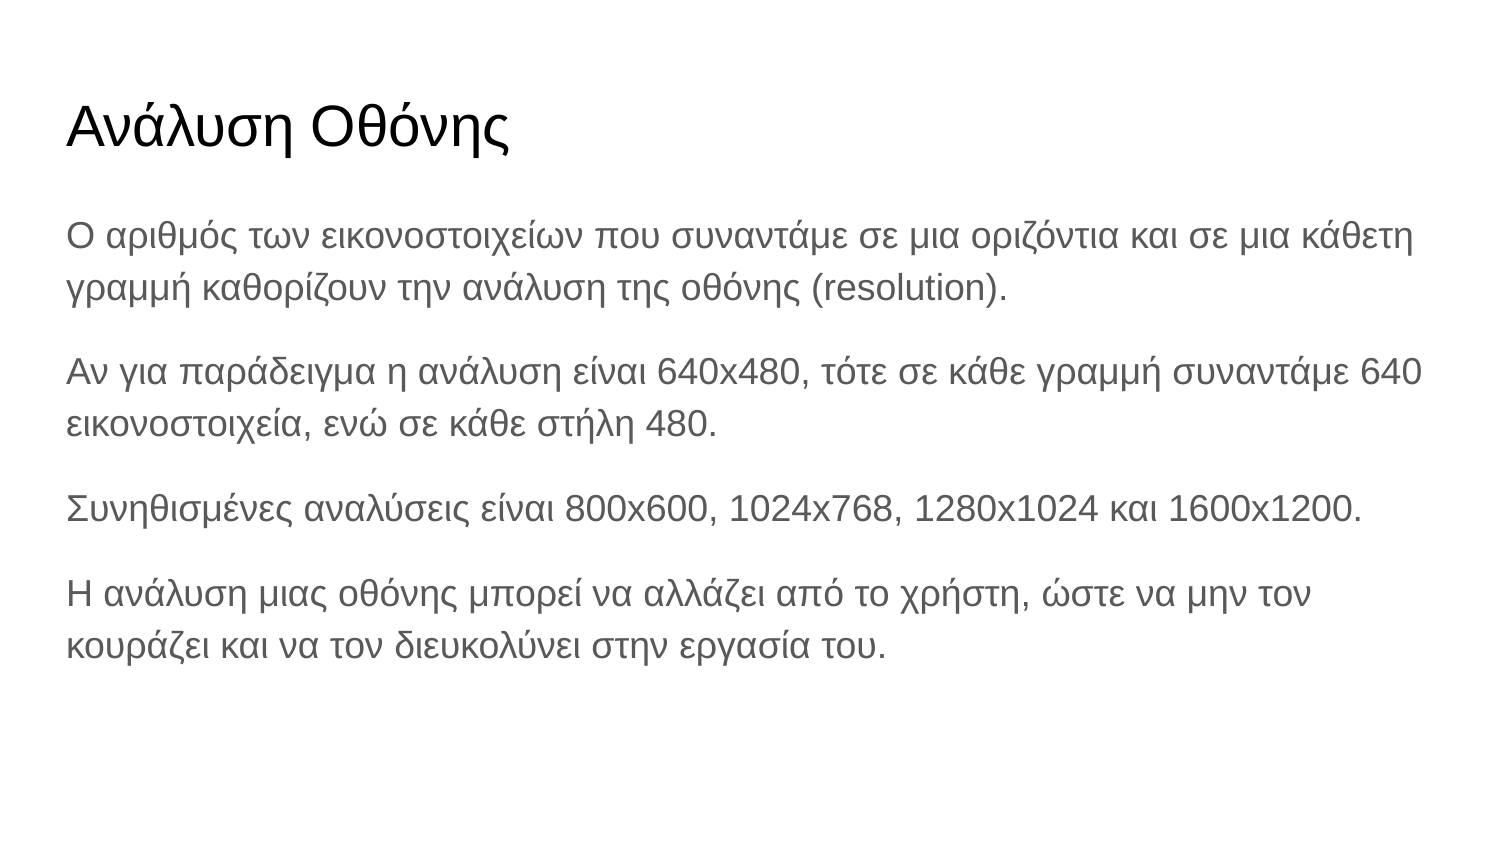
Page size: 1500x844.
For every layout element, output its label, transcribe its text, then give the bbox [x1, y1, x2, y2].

title Ανάλυση Οθόνης [51, 72, 1449, 167]
list Ο αριθμός των εικονοστοιχείων που συναντάμε σε μια οριζόντια και σε μια κάθετη γραμμή καθορίζουν την ανάλυση της οθόνης (resolution). Αν για παράδειγμα η ανάλυση είναι 640x480, τότε σε κάθε γραμμή συναντάμε 640 εικονοστοιχεία, ενώ σε κάθε στήλη 480. Συνηθισμένες αναλύσεις είναι 800x600, 1024x768, 1280x1024 και 1600x1200. Η ανάλυση μιας οθόνης μπορεί να αλλάζει από το χρήστη, ώστε να μην τον κουράζει και να τον διευκολύνει στην εργασία του. [51, 189, 1449, 750]
